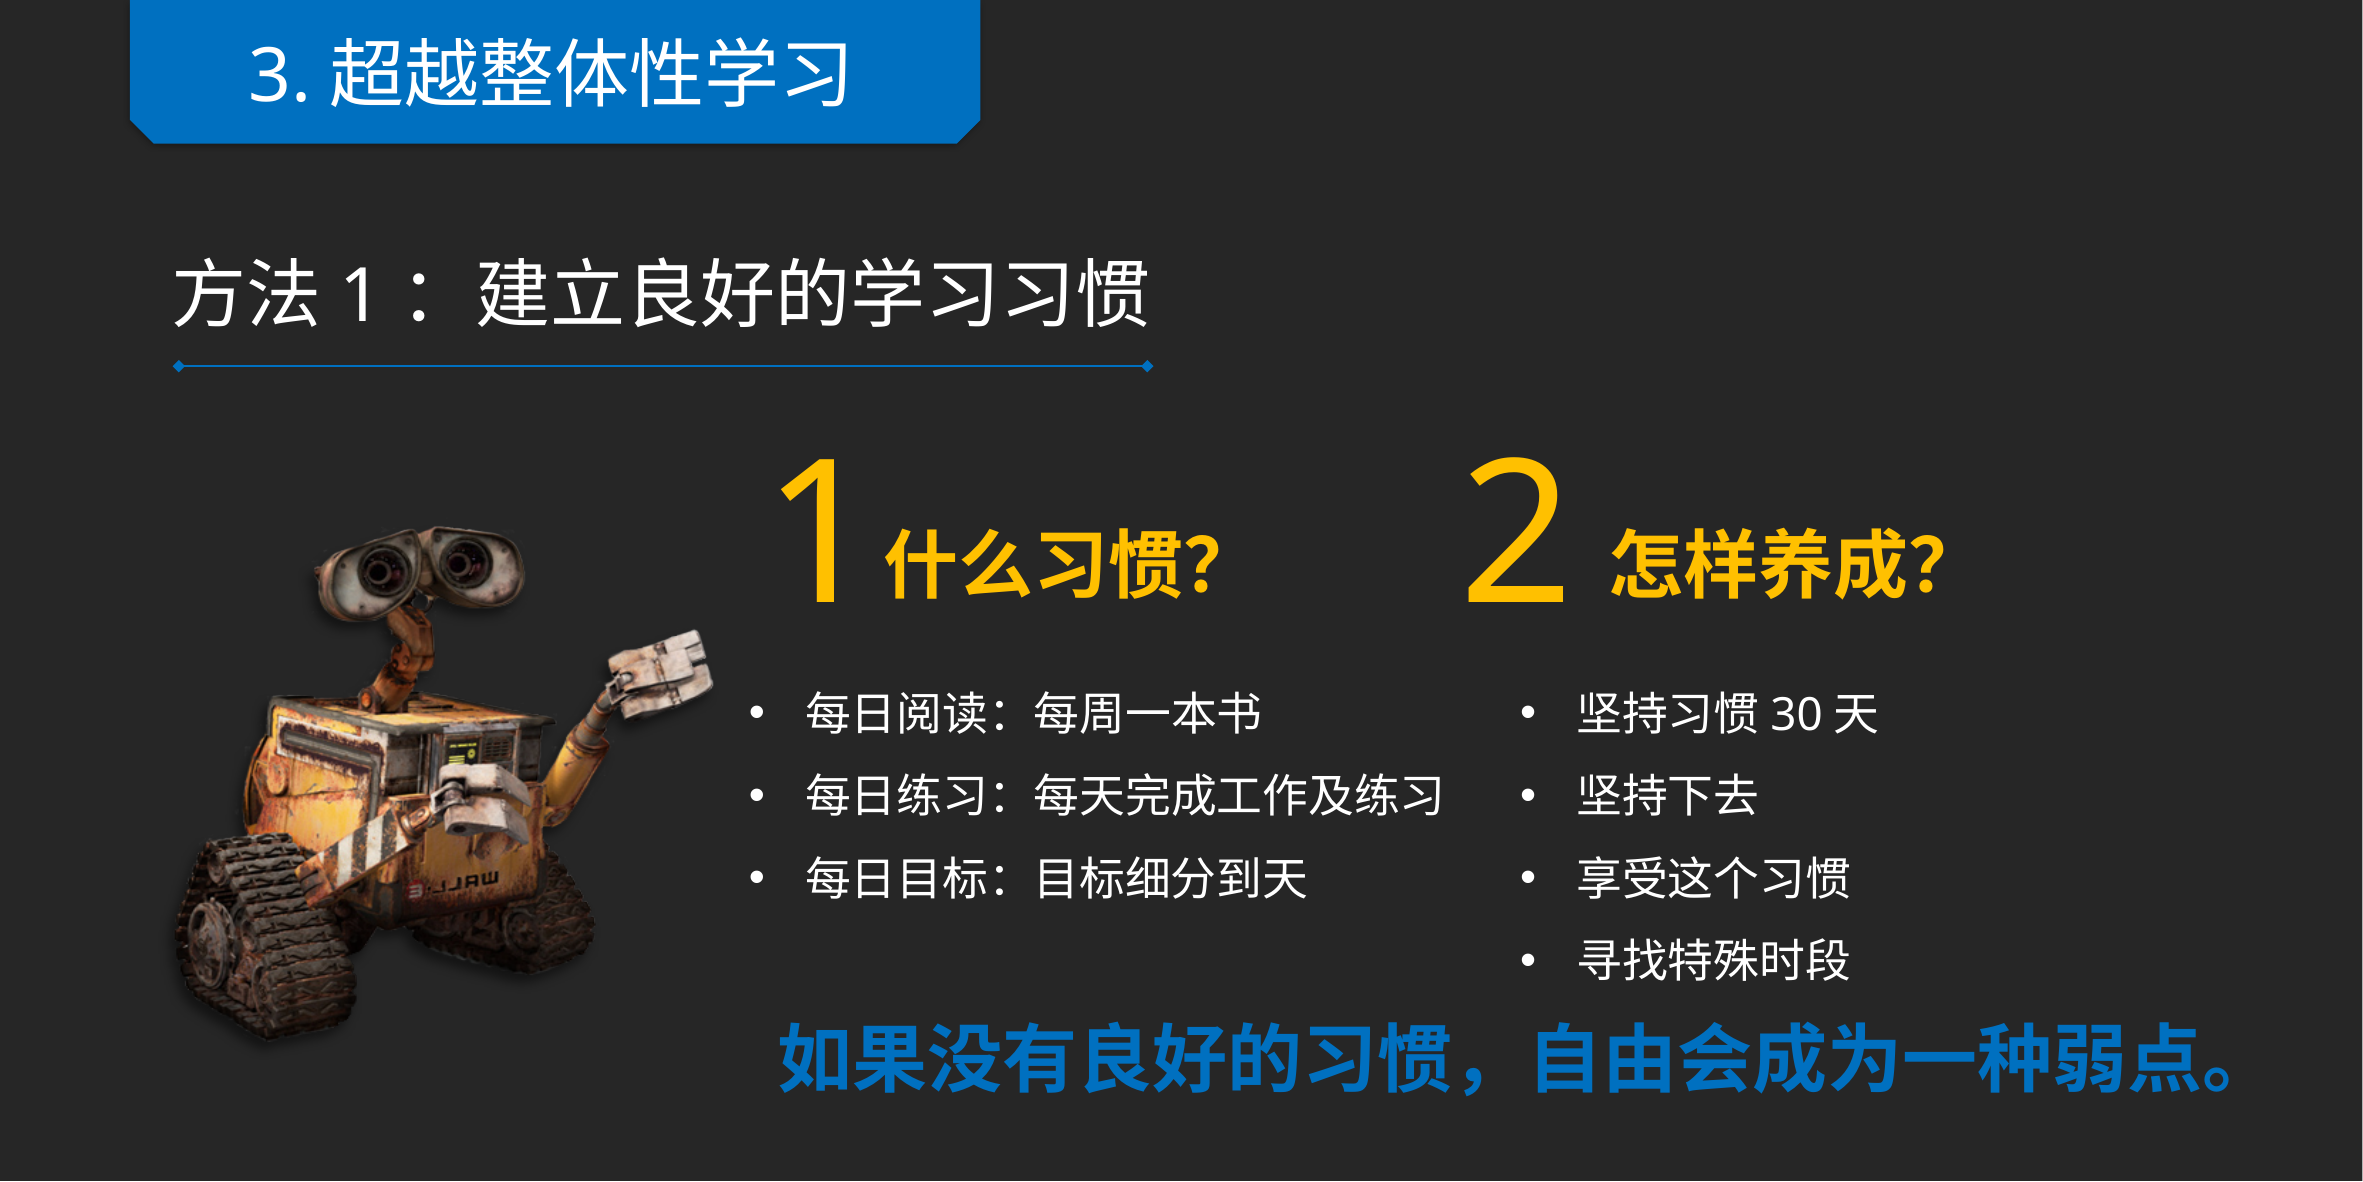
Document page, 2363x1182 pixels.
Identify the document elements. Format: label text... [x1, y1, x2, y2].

text_box 2 [1444, 394, 1589, 650]
text_box 每日阅读：每周一本书 每日练习：每天完成工作及练习 每日目标：目标细分到天 [806, 649, 1505, 912]
text_box 1 [748, 394, 893, 650]
text_box 什么习惯？ [893, 509, 1444, 615]
text_box 方法1：建立良好的学习习惯 [156, 239, 1166, 345]
text_box 如果没有良好的习惯，自由会成为一种弱点。 [806, 1004, 2316, 1109]
picture [74, 441, 802, 1139]
text_box [129, 0, 982, 145]
text_box 3.超越整体性学习 [233, 18, 869, 124]
text_box 坚持习惯30天 坚持下去 享受这个习惯 寻找特殊时段 [1505, 649, 2363, 995]
text_box 怎样养成？ [1593, 509, 2363, 615]
